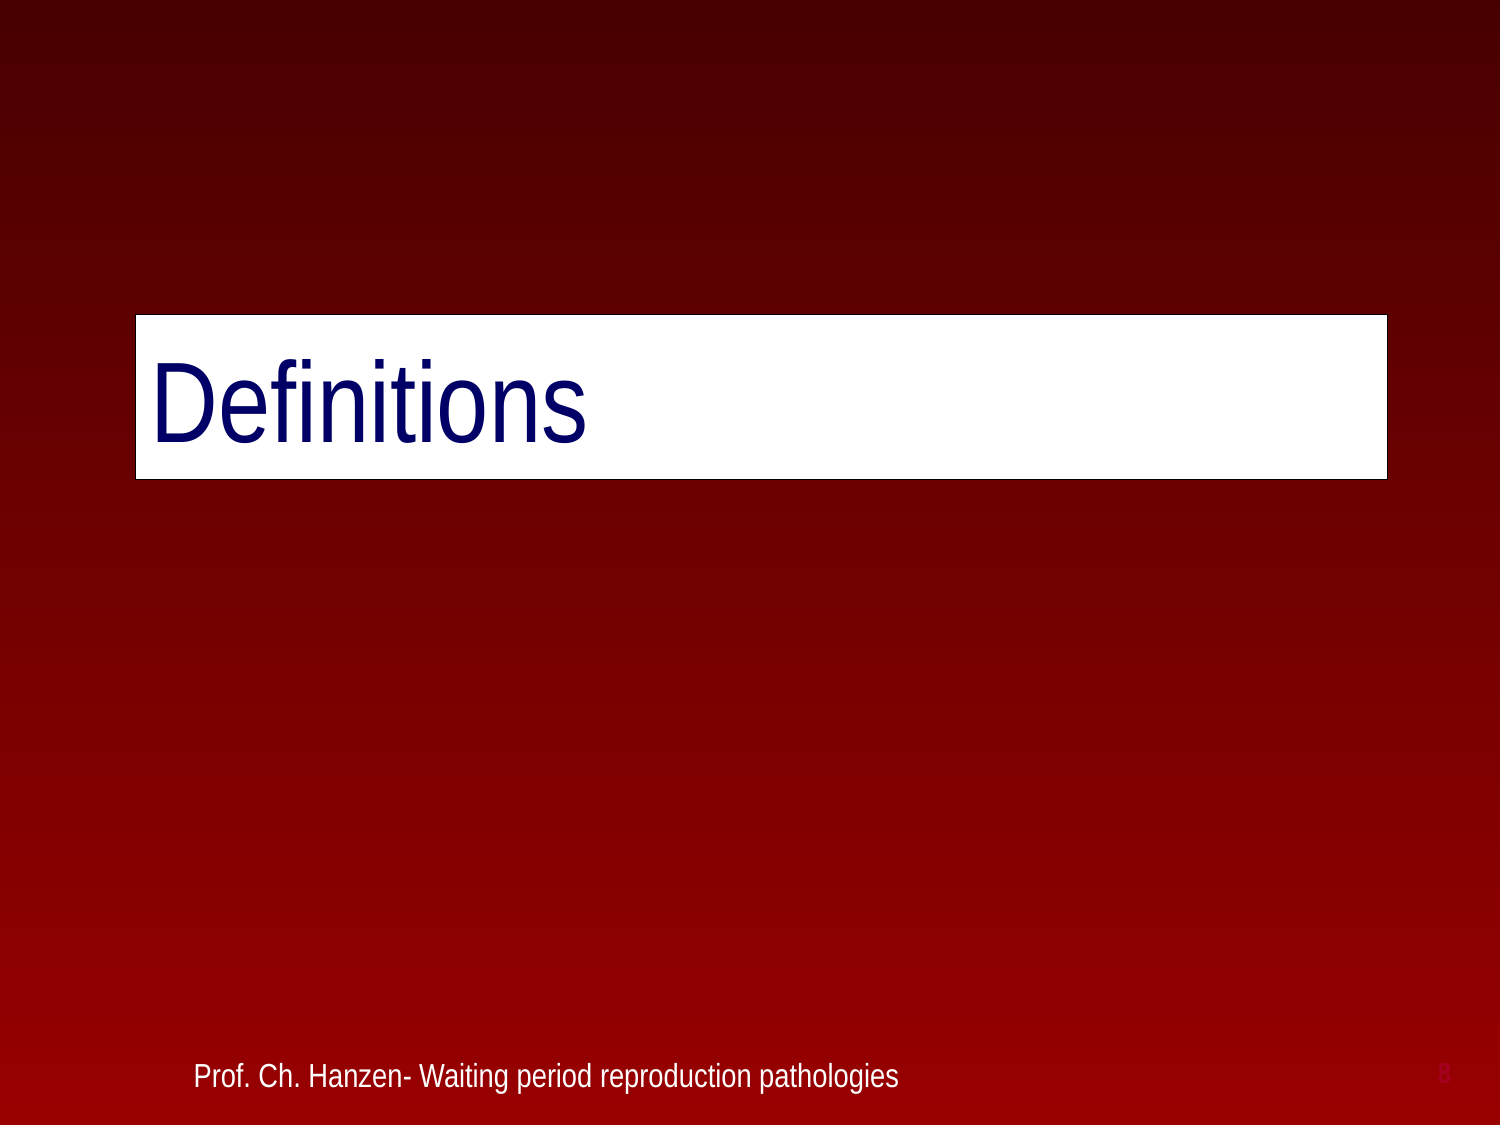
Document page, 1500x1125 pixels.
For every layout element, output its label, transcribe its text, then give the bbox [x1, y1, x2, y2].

footer Prof. Ch. Hanzen- Waiting period reproduction pathologies [170, 1046, 1115, 1125]
slide_number 8 [1115, 1046, 1467, 1125]
title Definitions [135, 314, 1388, 480]
